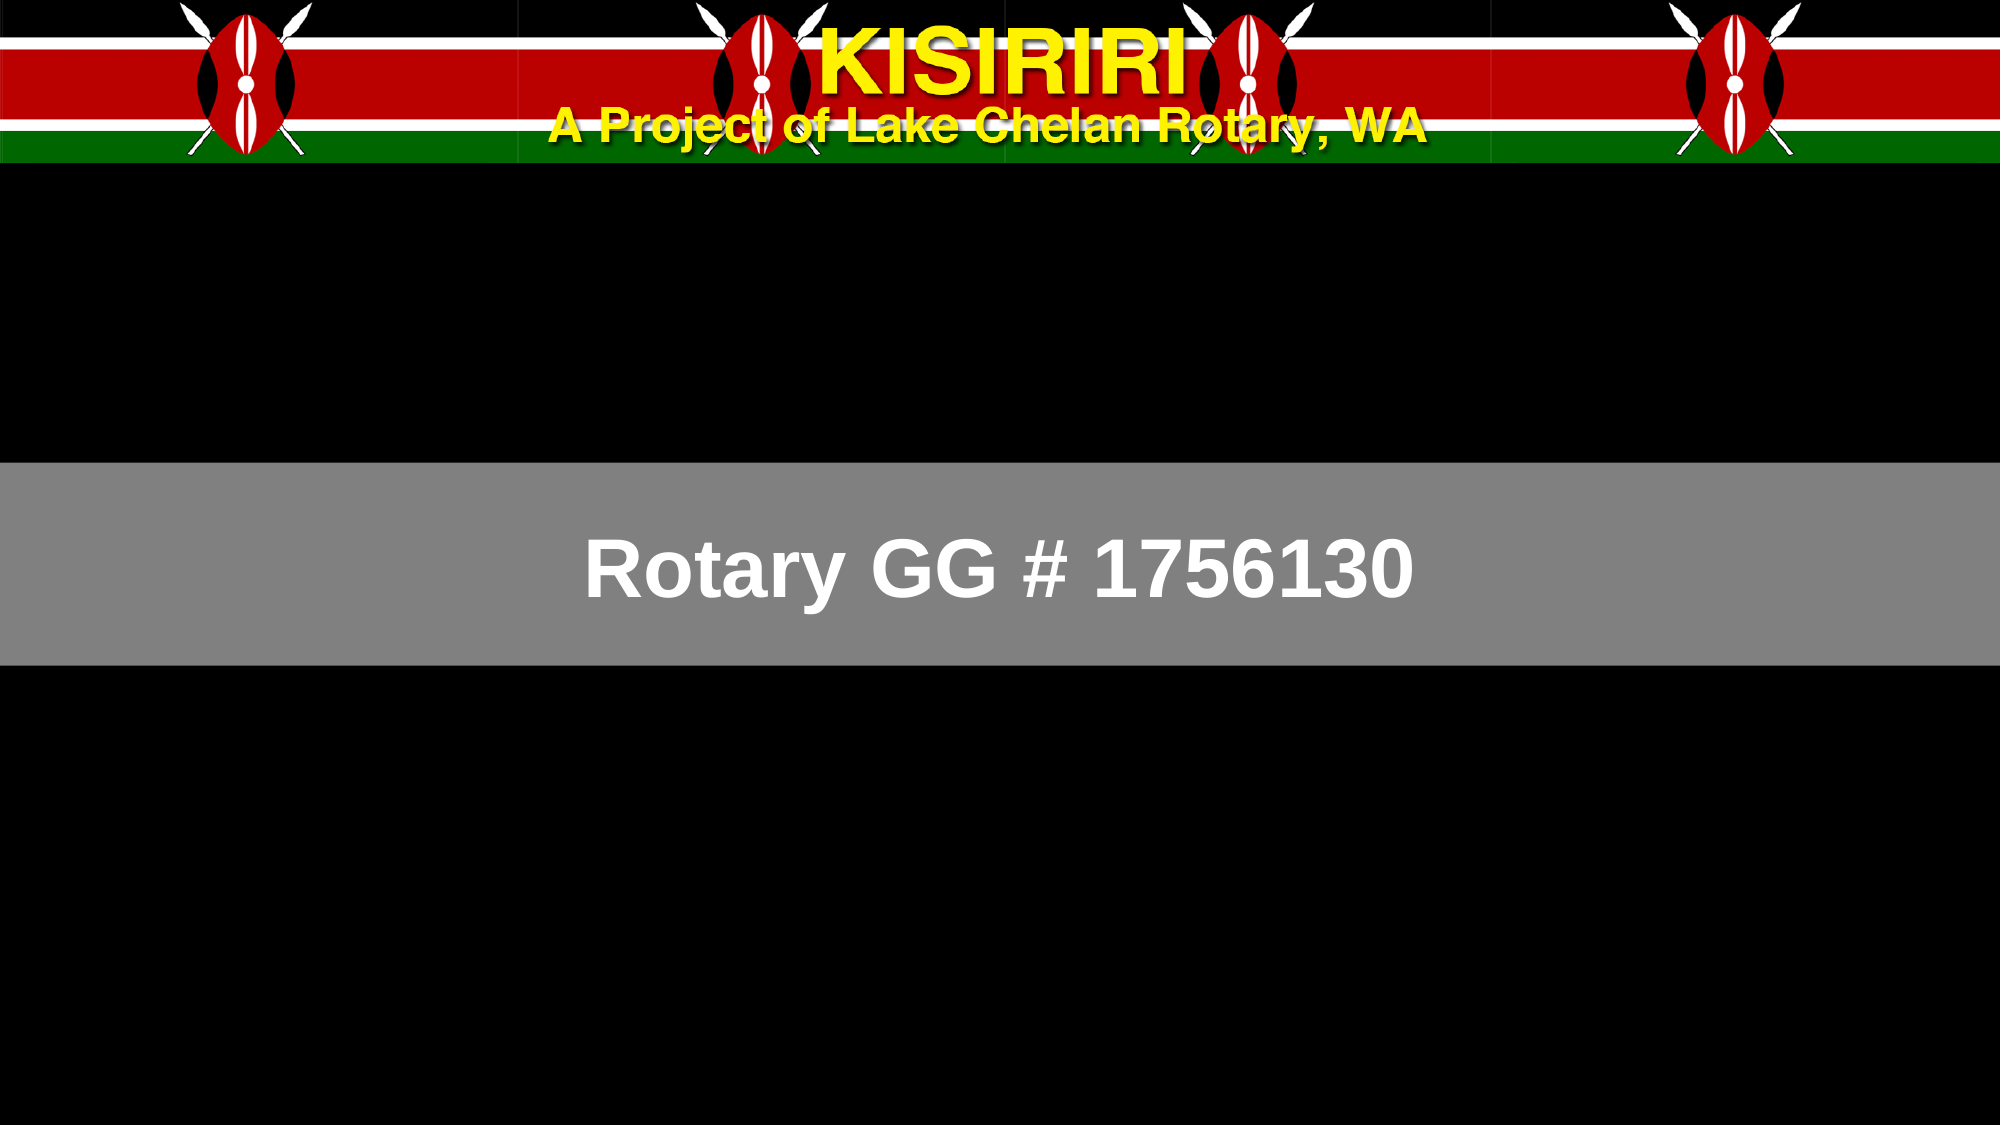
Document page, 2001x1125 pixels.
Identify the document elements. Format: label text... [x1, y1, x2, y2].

text_box Rotary GG # 1756130 [0, 462, 2000, 666]
picture [0, 0, 2000, 163]
